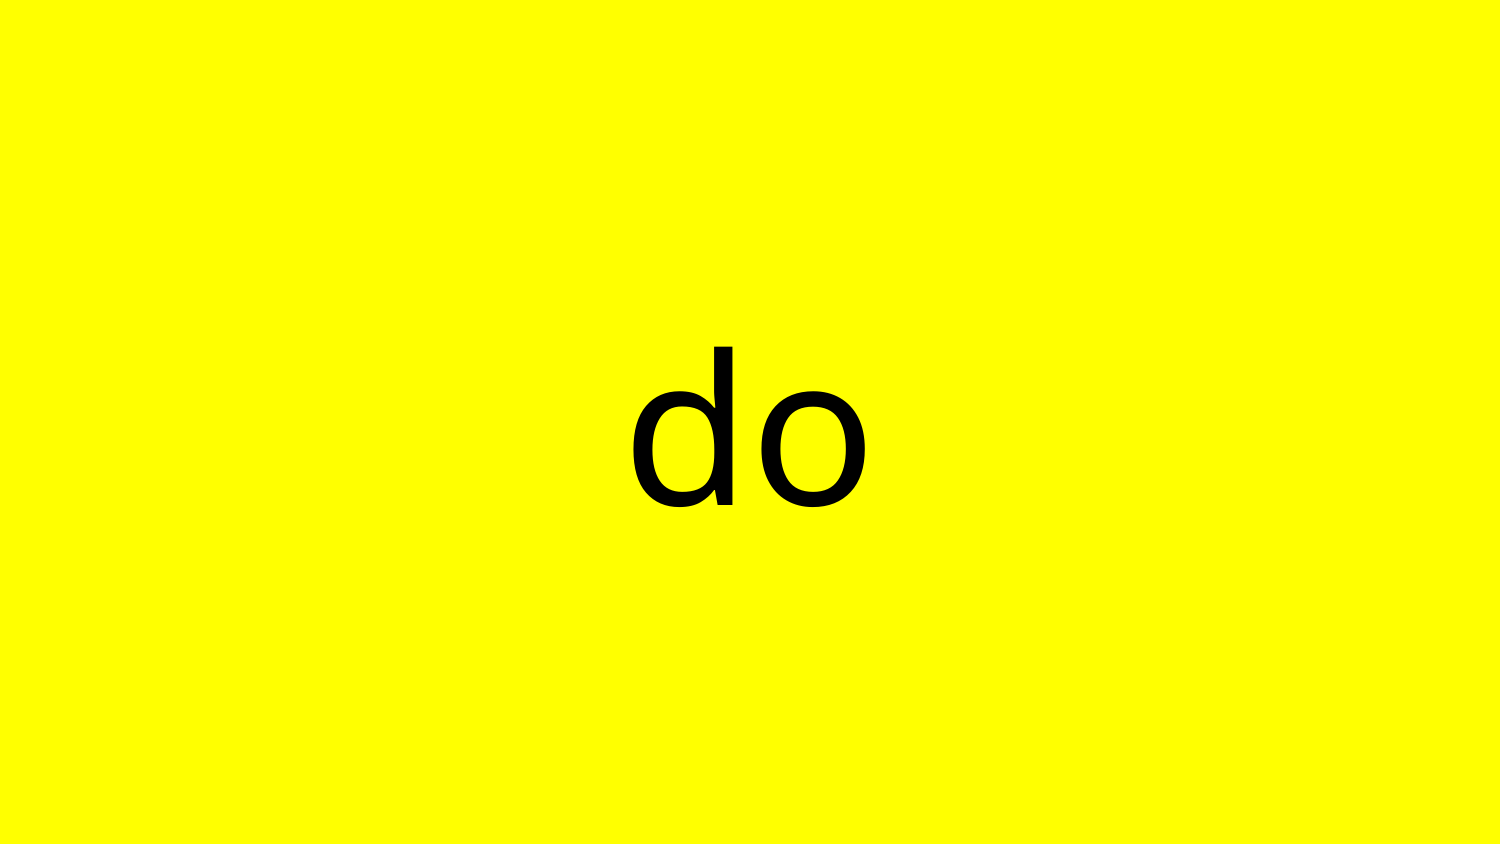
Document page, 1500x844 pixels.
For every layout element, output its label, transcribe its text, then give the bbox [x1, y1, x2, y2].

title do [51, 352, 1449, 491]
